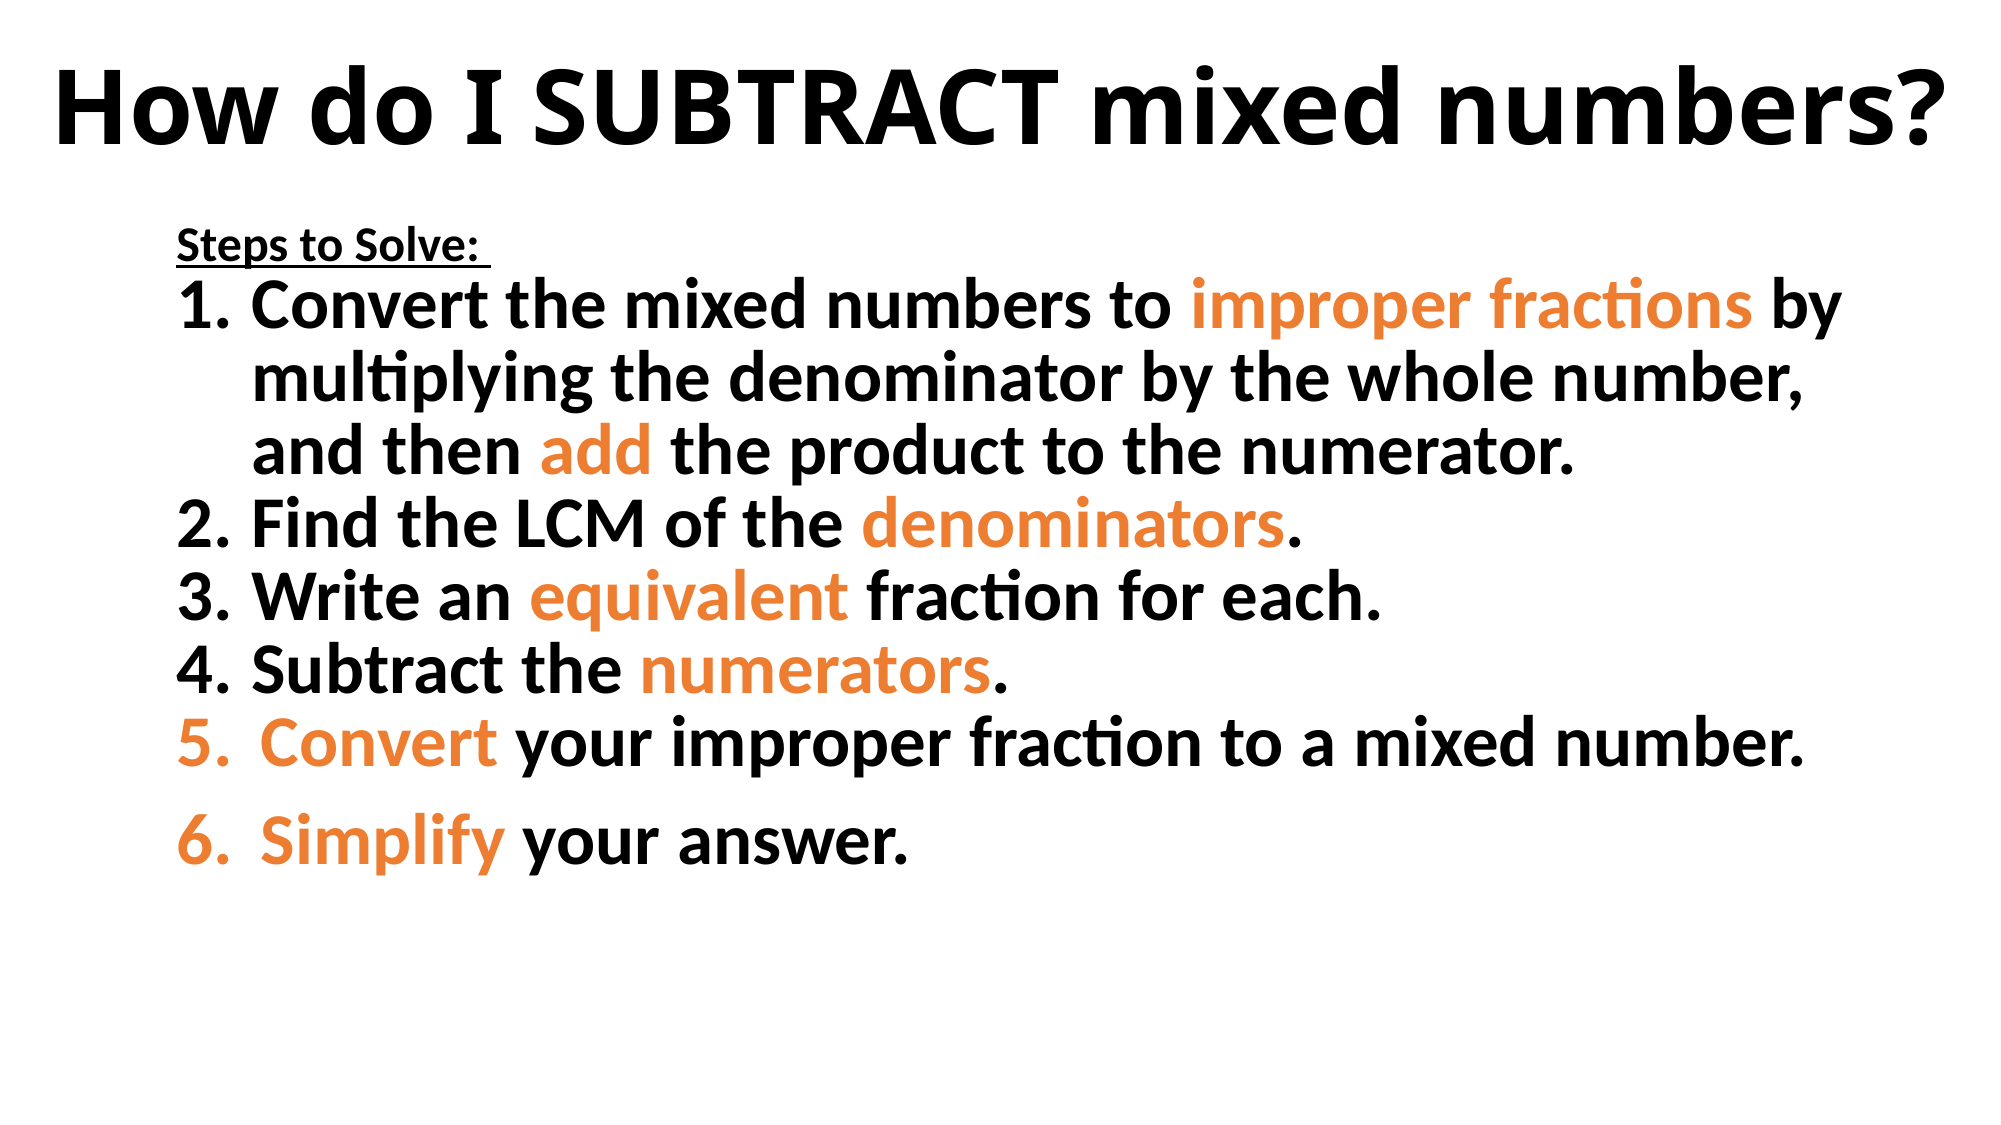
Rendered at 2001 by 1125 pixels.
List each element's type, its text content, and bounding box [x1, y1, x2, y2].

title How do I SUBTRACT mixed numbers? [15, 38, 1982, 175]
table_header Steps to Solve: Convert the mixed numbers to improper fractions by multiplying the denominator by the whole number, and then add the product to the numerator. Find the LCM of the denominators. Write an equivalent fraction for each. Subtract the numerators. Convert your improper fraction to a mixed number. Simplify your answer. [166, 225, 1943, 886]
